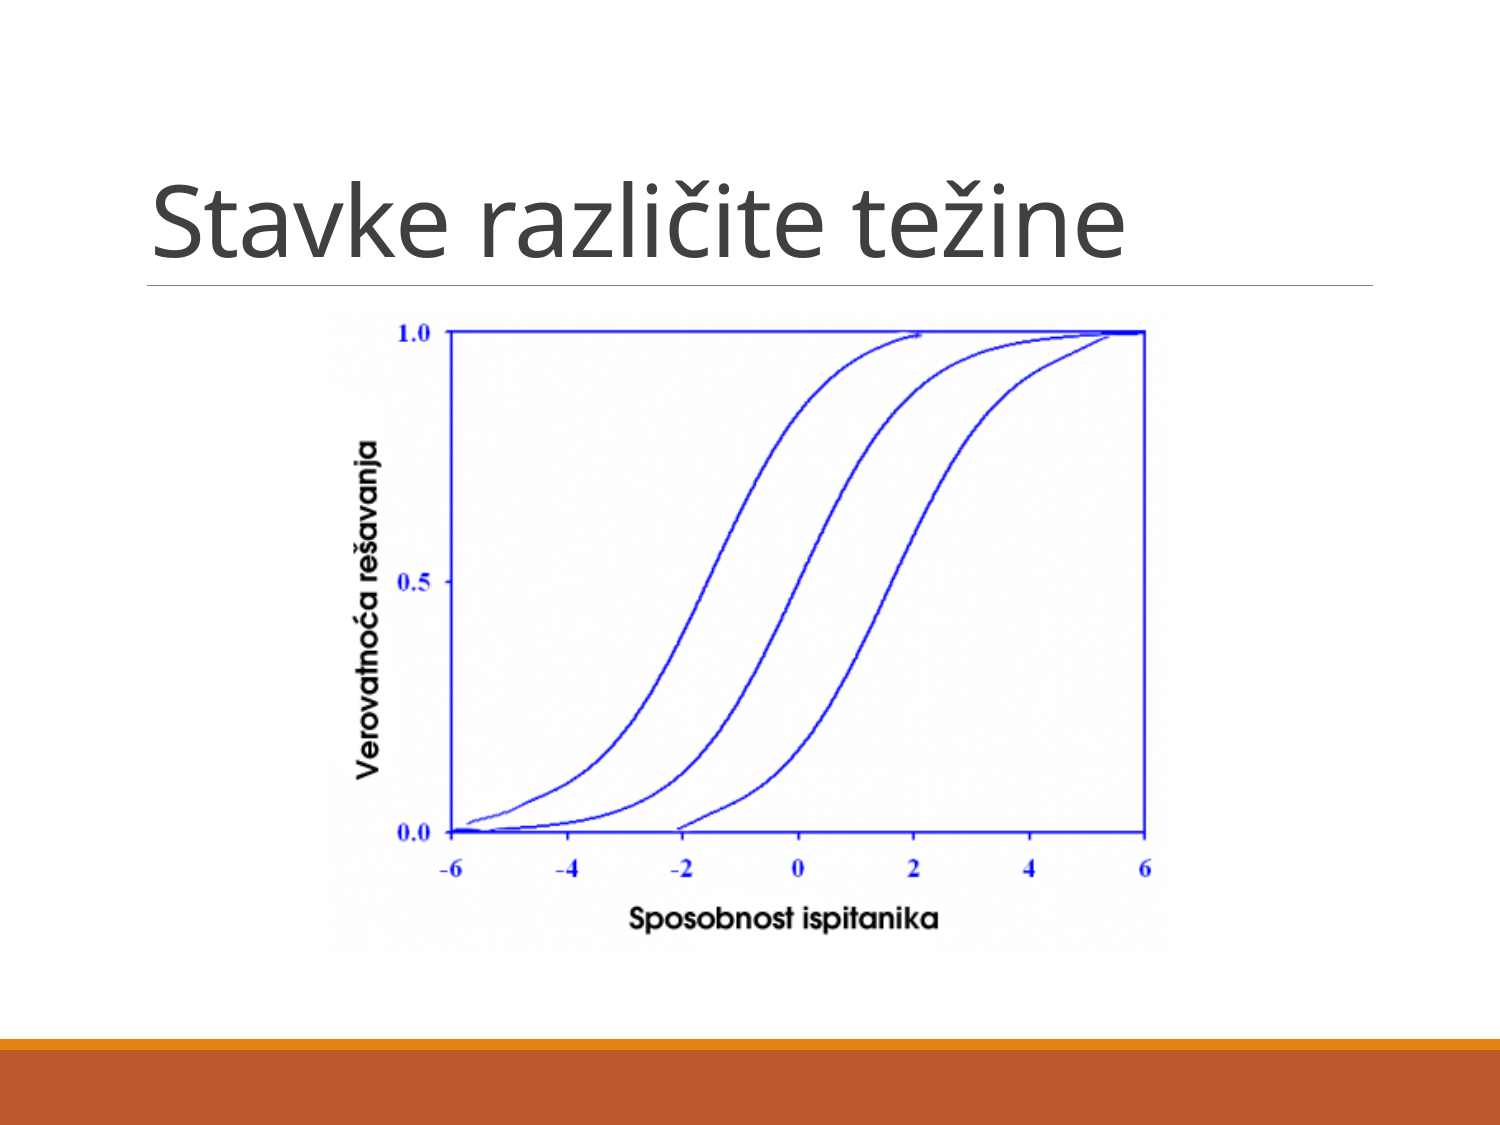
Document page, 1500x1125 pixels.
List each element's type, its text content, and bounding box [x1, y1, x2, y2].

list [328, 299, 1172, 961]
title Stavke različite težine [135, 47, 1373, 285]
